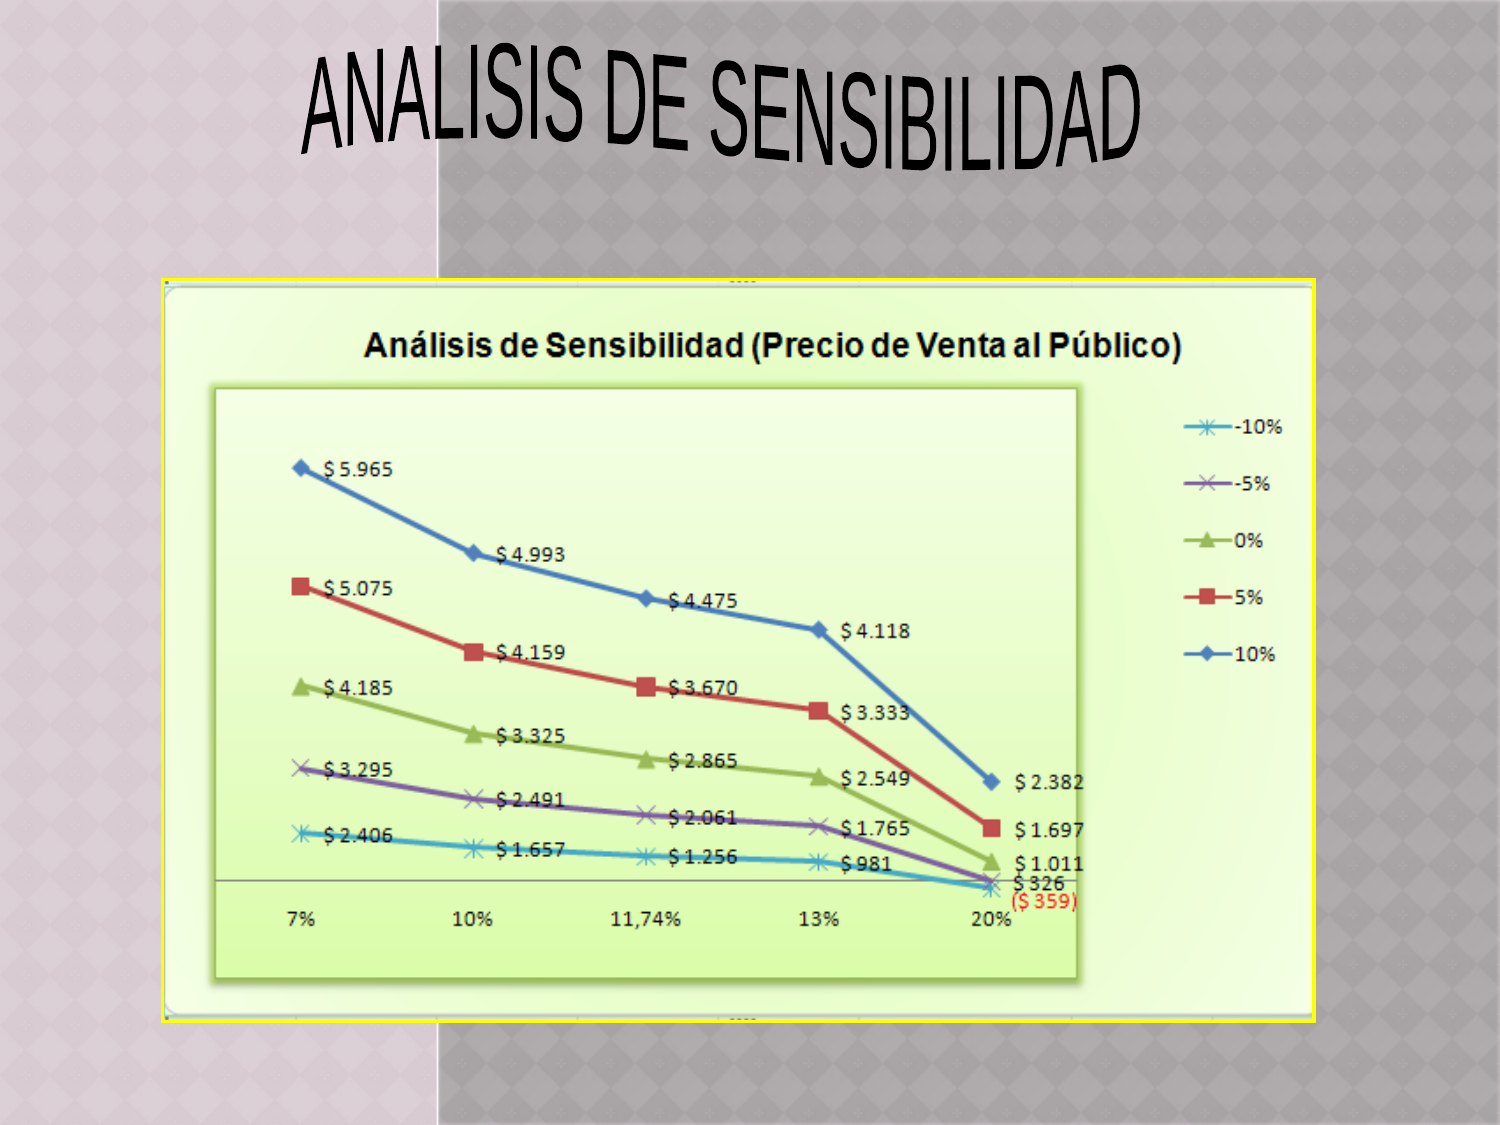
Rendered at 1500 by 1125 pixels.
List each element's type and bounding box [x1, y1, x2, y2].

picture [164, 281, 1312, 1020]
